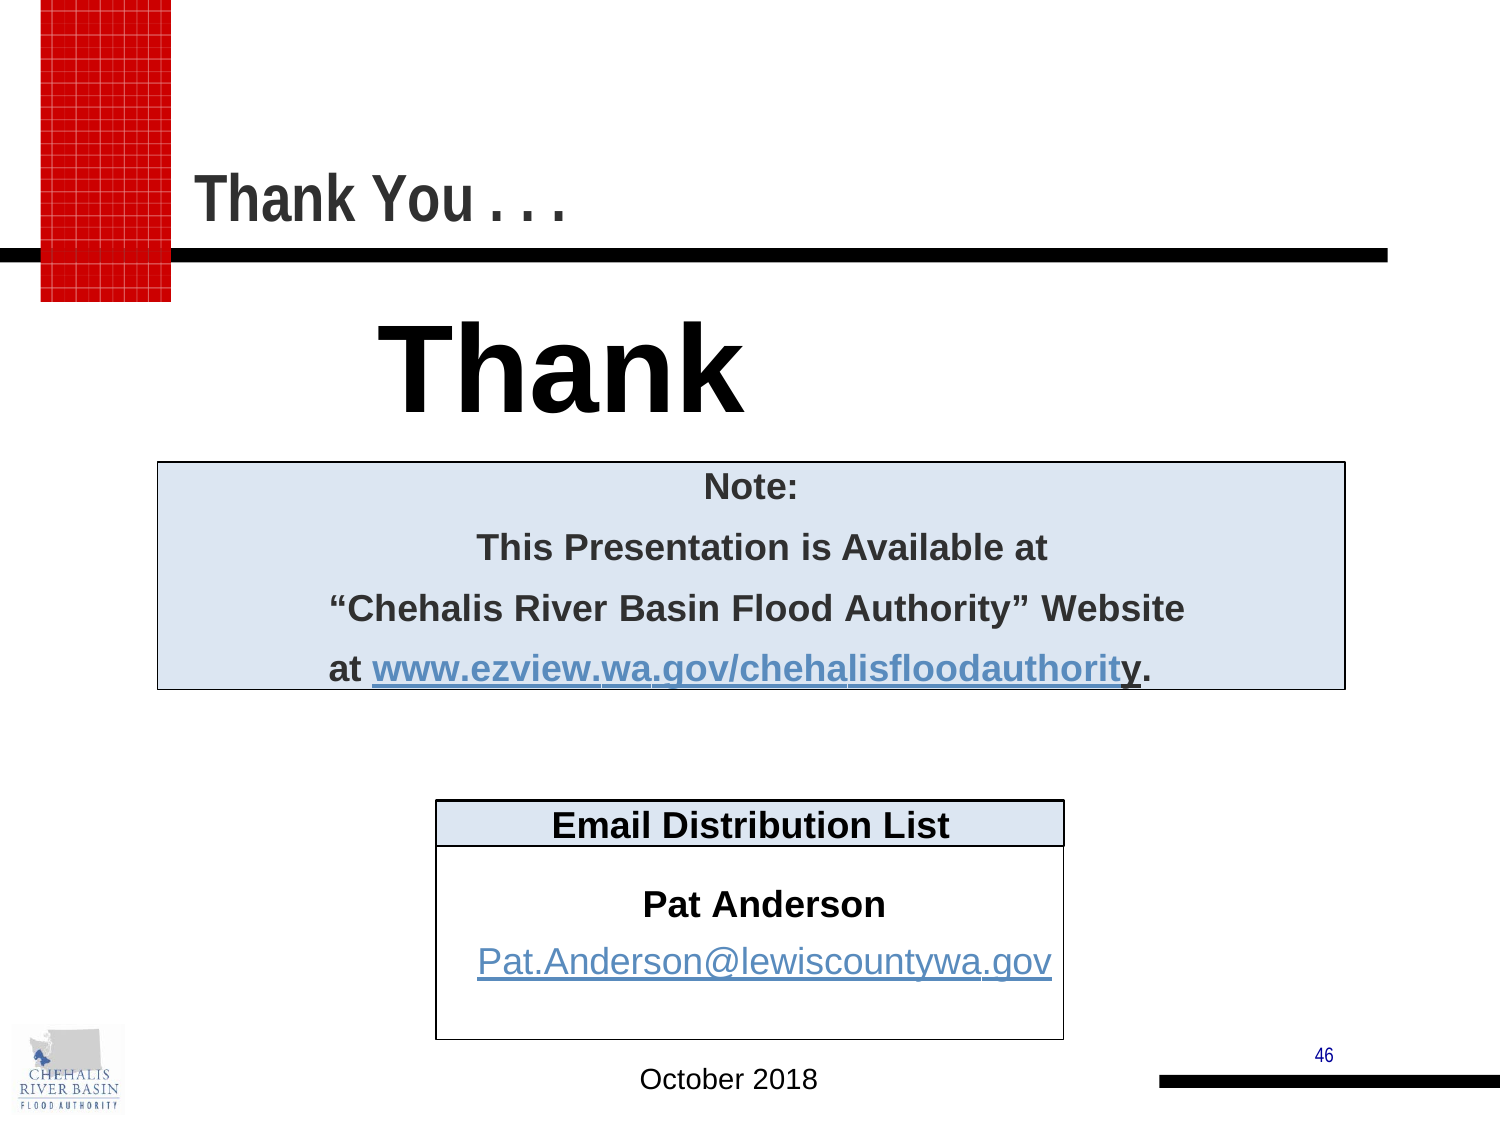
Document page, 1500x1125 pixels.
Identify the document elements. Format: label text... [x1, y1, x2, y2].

text_box Thank You . . . [192, 155, 567, 236]
picture [40, 0, 171, 302]
text_box Note: This Presentation is Available at “Chehalis River Basin Flood Authority” Website at www.ezview.wa.gov/chehalisfloodauthority. [157, 462, 1345, 690]
text_box Thank You! [375, 287, 1048, 462]
slide_number 46 [1310, 1041, 1339, 1125]
text_box [11, 1024, 125, 1115]
footer October 2018 [637, 1059, 838, 1125]
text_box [435, 792, 1064, 1042]
